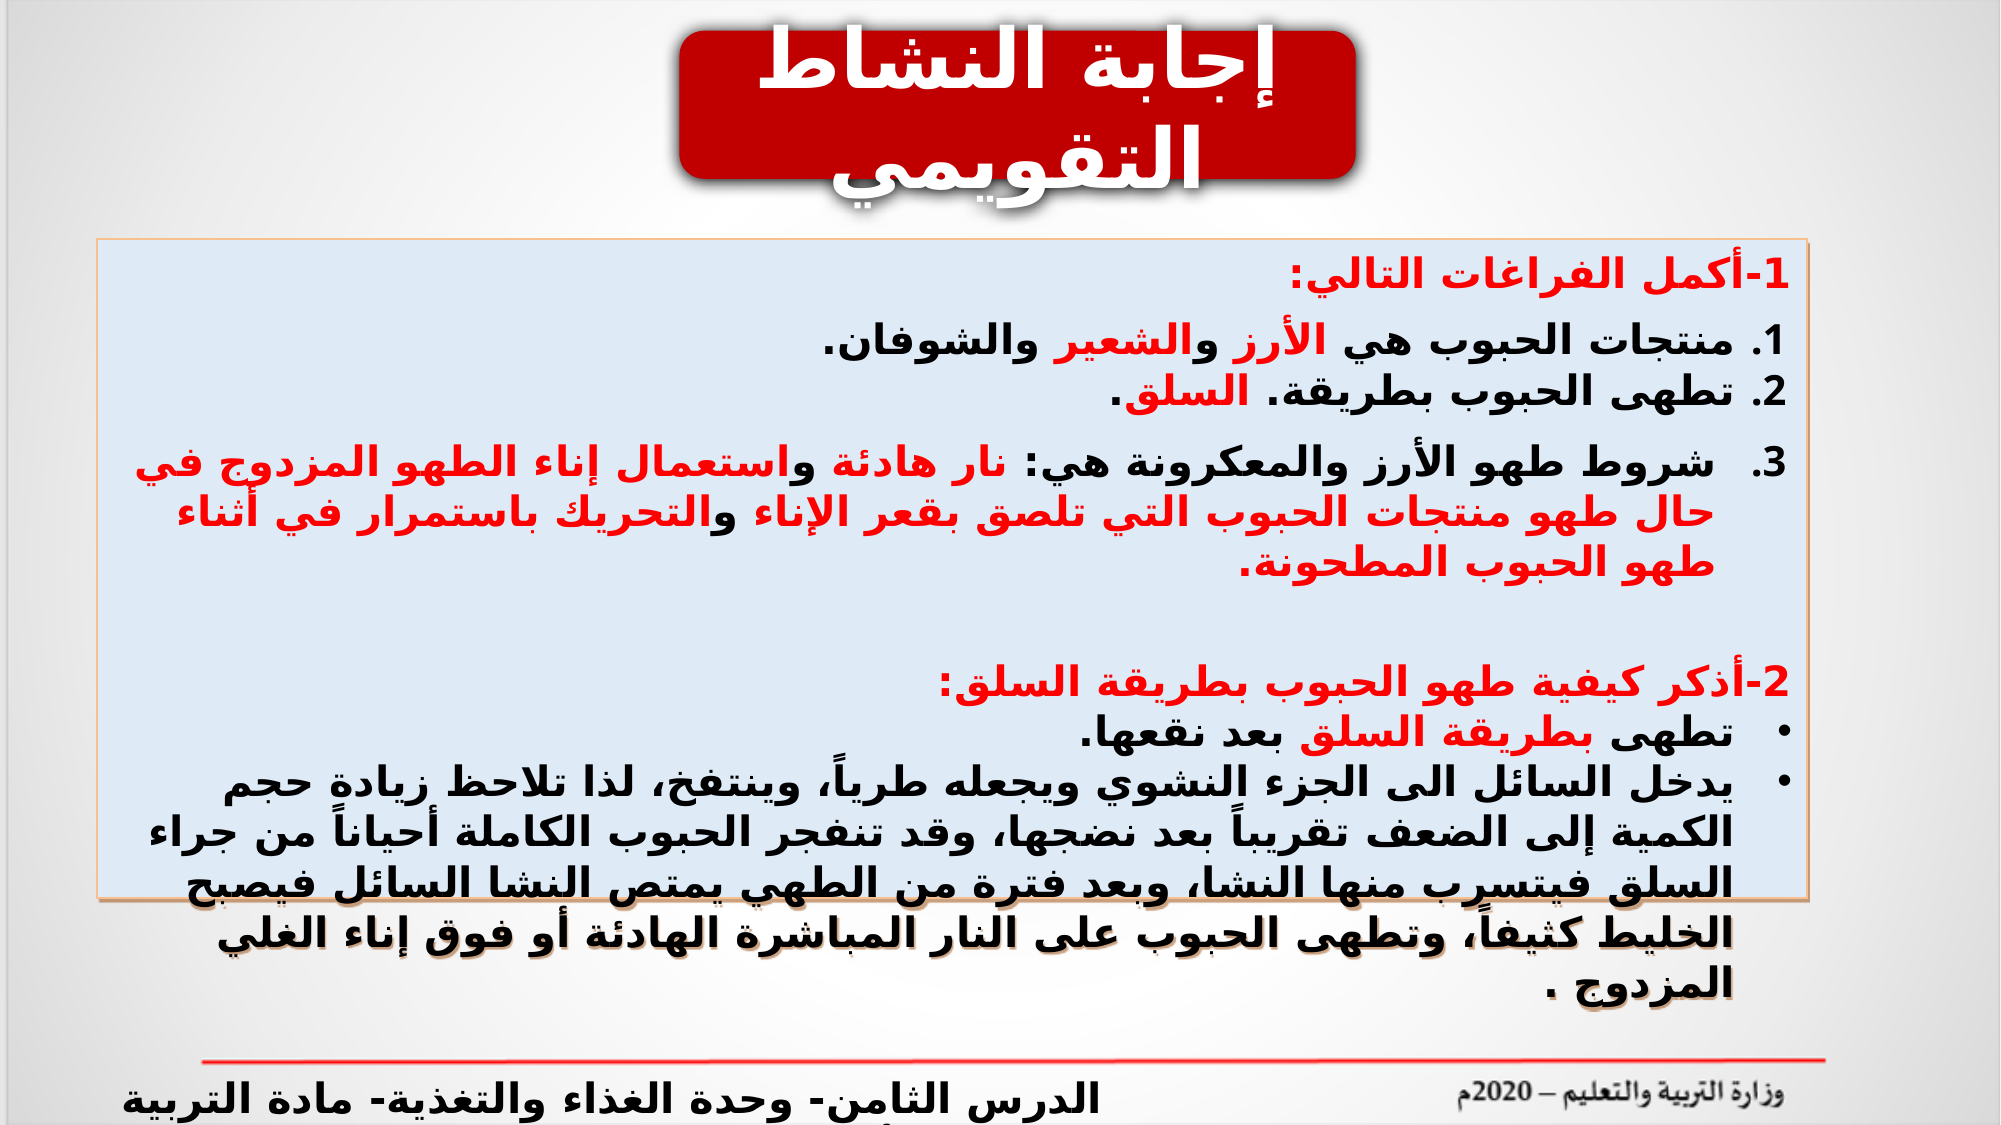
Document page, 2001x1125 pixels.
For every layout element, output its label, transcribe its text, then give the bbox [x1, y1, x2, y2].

text_box الدرس الثامن- وحدة الغذاء والتغذية- مادة التربية الأسرية-الصف الثالث الإعدادي [47, 1064, 1177, 1125]
text_box إجابة النشاط التقويمي [678, 29, 1357, 180]
text_box 1-أكمل الفراغات التالي: منتجات الحبوب هي الأرز والشعير والشوفان. تطهى الحبوب بطريقة. السلق. شروط طهو الأرز والمعكرونة هي: نار هادئة واستعمال إناء الطهو المزدوج في حال طهو منتجات الحبوب التي تلصق بقعر الإناء والتحريك باستمرار في أثناء طهو الحبوب المطحونة. 2-أذكر كيفية طهو الحبوب بطريقة السلق: تطهى بطريقة السلق بعد نقعها. يدخل السائل الى الجزء النشوي ويجعله طرياً، وينتفخ، لذا تلاحظ زيادة حجم الكمية إلى الضعف تقريباً بعد نضجها، وقد تنفجر الحبوب الكاملة أحياناً من جراء السلق فيتسرب منها النشا، وبعد فترة من الطهي يمتص النشا السائل فيصبح الخليط كثيفاً، وتطهى الحبوب على النار المباشرة الهادئة أو فوق إناء الغلي المزدوج . [97, 239, 1807, 898]
picture [0, 0, 2001, 1125]
